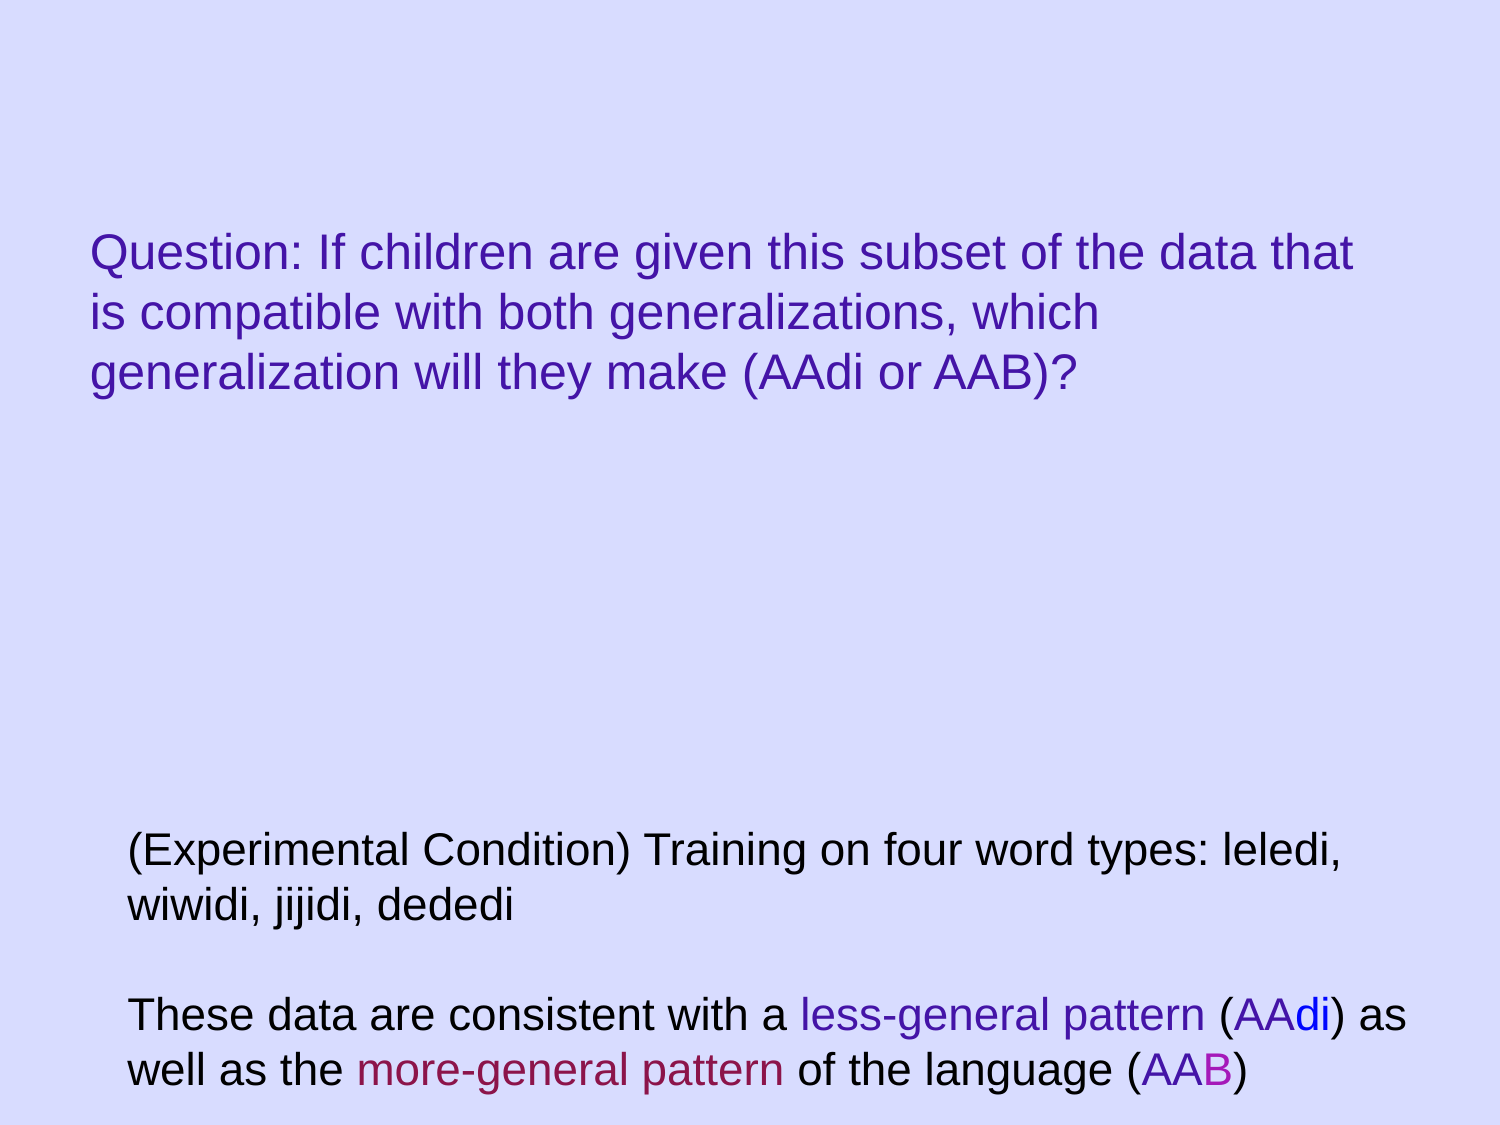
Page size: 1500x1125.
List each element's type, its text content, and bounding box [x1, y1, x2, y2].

text_box (Experimental Condition) Training on four word types: leledi, wiwidi, jijidi, dededi These data are consistent with a less-general pattern (AAdi) as well as the more-general pattern of the language (AAB) [112, 812, 1450, 1103]
text_box Question: If children are given this subset of the data that is compatible with both generalizations, which generalization will they make (AAdi or AAB)? [74, 212, 1413, 408]
